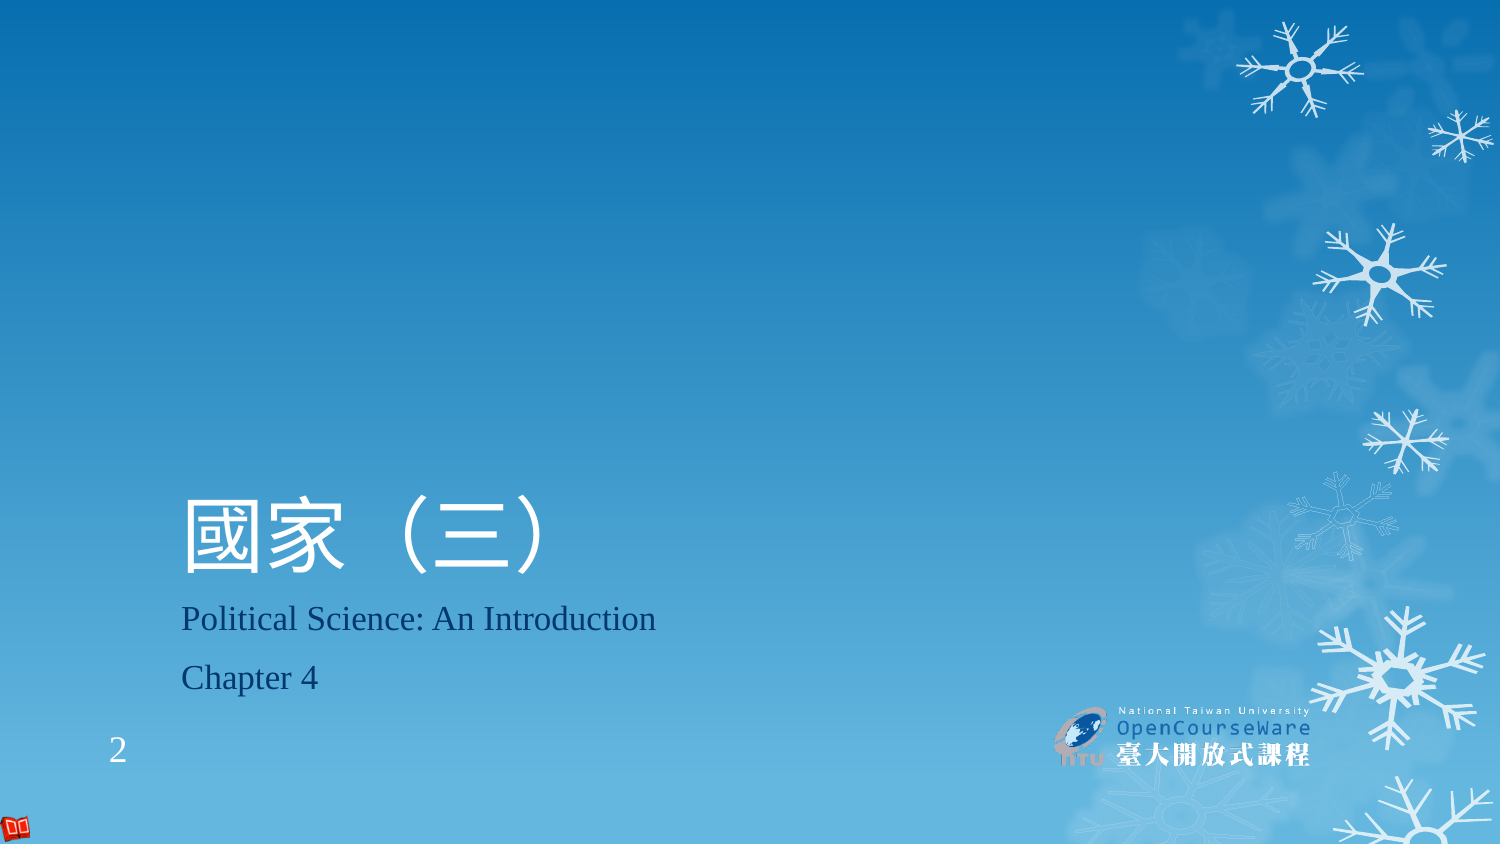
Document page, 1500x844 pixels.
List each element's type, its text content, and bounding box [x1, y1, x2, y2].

text_box Political Science: An Introduction Chapter 4 [166, 587, 1334, 706]
text_box 國家（三） [166, 410, 1334, 587]
slide_number 2 [93, 732, 194, 778]
picture [0, 815, 30, 842]
picture [1033, 706, 1330, 781]
